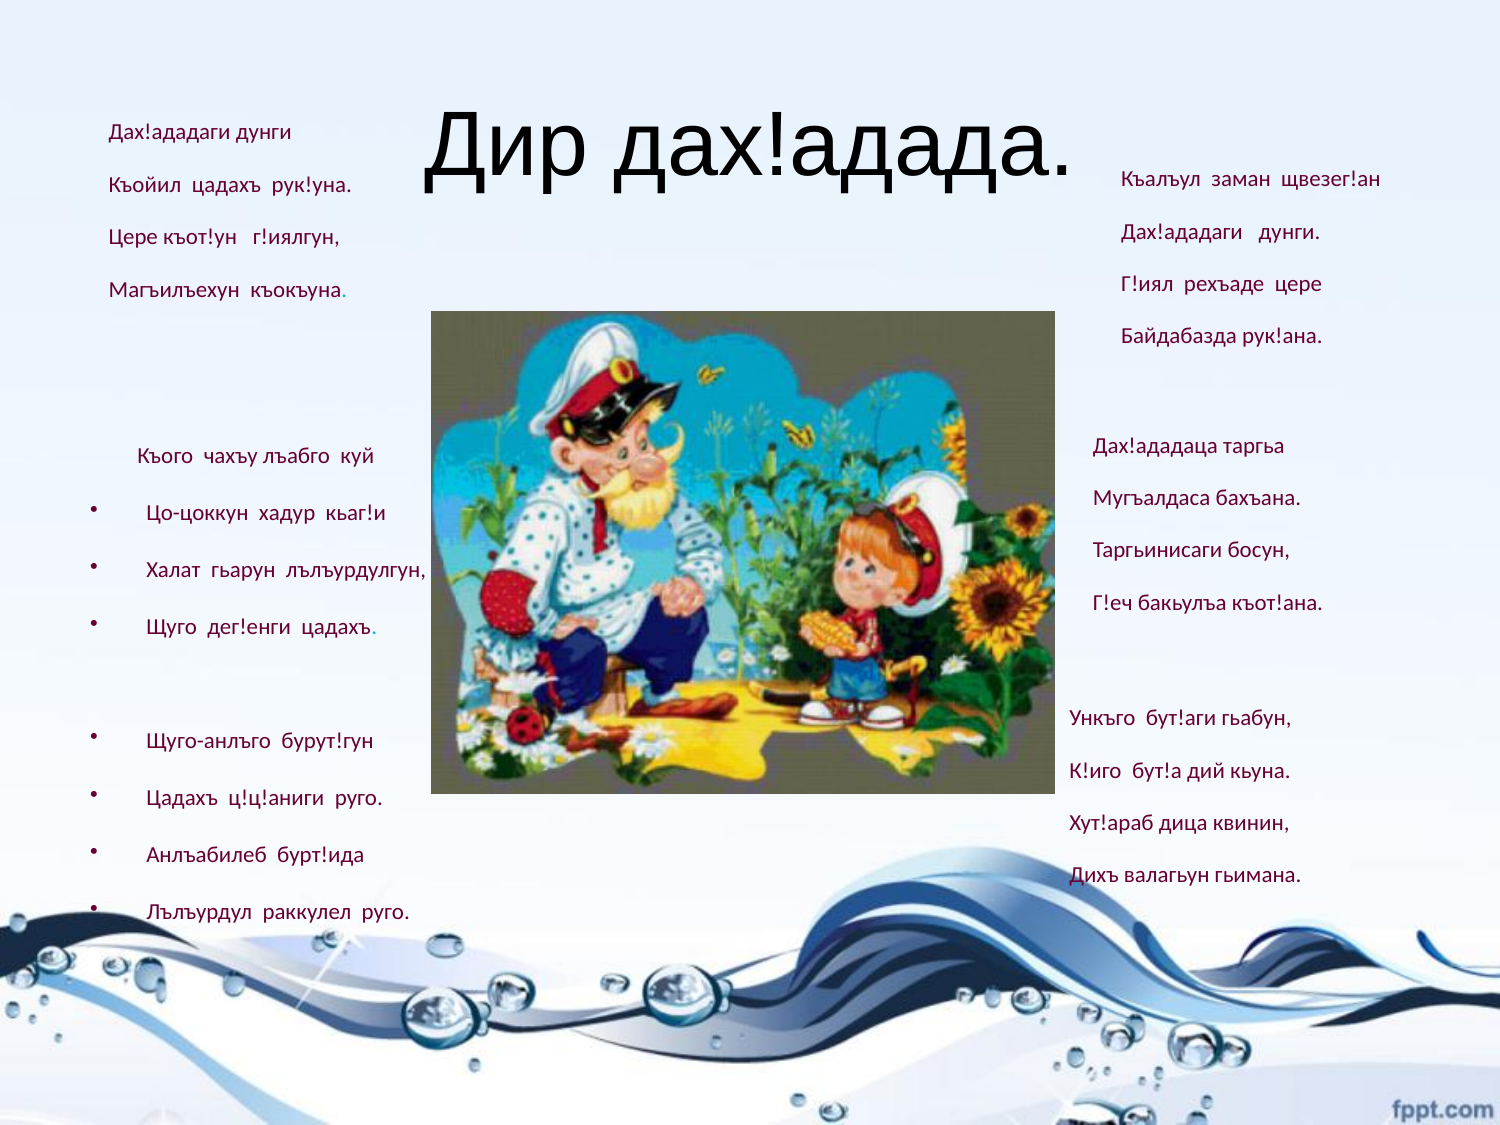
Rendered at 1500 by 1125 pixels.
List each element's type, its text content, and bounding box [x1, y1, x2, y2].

text_box Къалъул заман щвезег!ан Дах!ададаги дунги. Г!иял рехъаде цере Байдабазда рук!ана. [1031, 152, 1430, 356]
list Къого чахъу лъабго куй Цо-цоккун хадур кьаг!и Халат гьарун лълъурдулгун, Щуго дег!енги цадахъ. Щуго-анлъго бурут!гун Цадахъ ц!ц!аниги руго. Анлъабилеб бурт!ида Лълъурдул раккулел руго. [74, 262, 1426, 1006]
text_box Дах!ададаца таргьа Мугъалдаса бахъана. Таргьинисаги босун, Г!еч бакьулъа къот!ана. [1078, 418, 1418, 623]
text_box Дах!ададаги дунги Къойил цадахъ рук!уна. Цере къот!ун г!иялгун, Магъилъехун къокъуна. [93, 105, 387, 309]
text_box Ункъго бут!аги гьабун, К!иго бут!а дий кьуна. Хут!араб дица квинин, Дихъ валагьун гьимана. [1054, 691, 1430, 895]
title Дир дах!адада. [74, 44, 1426, 233]
picture [0, 0, 1500, 1125]
